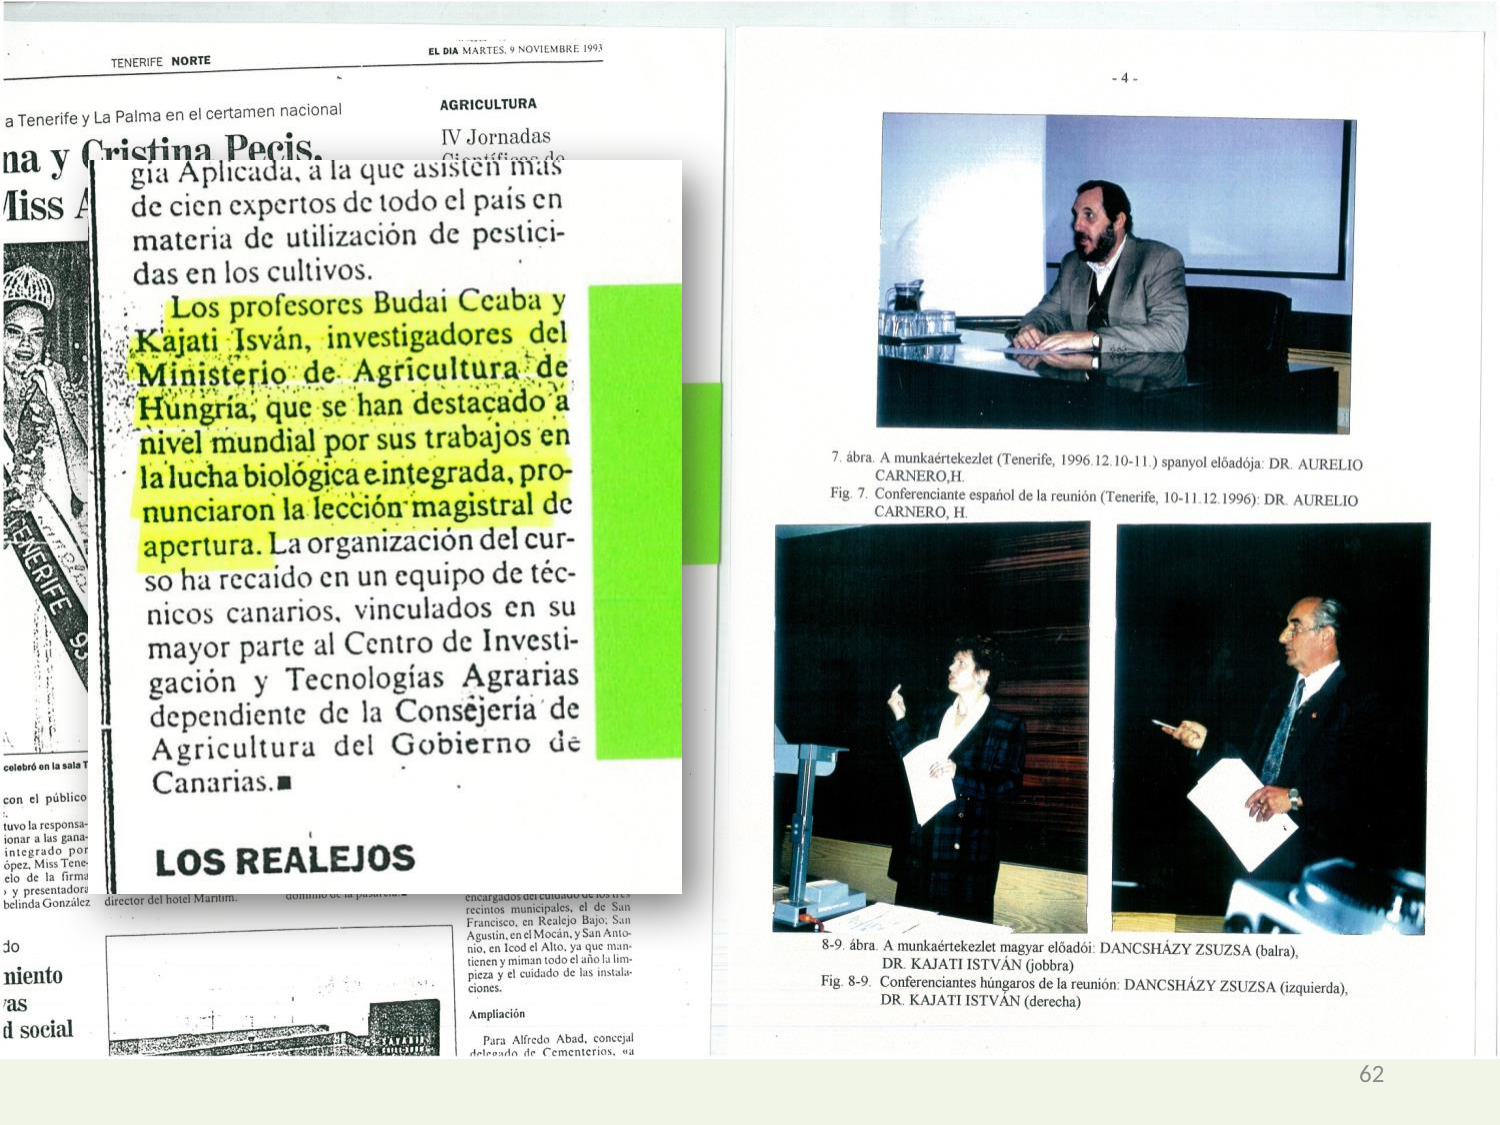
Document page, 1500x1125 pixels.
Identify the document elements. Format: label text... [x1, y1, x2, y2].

picture [0, 0, 1500, 1059]
slide_number 62 [1074, 1066, 1400, 1103]
